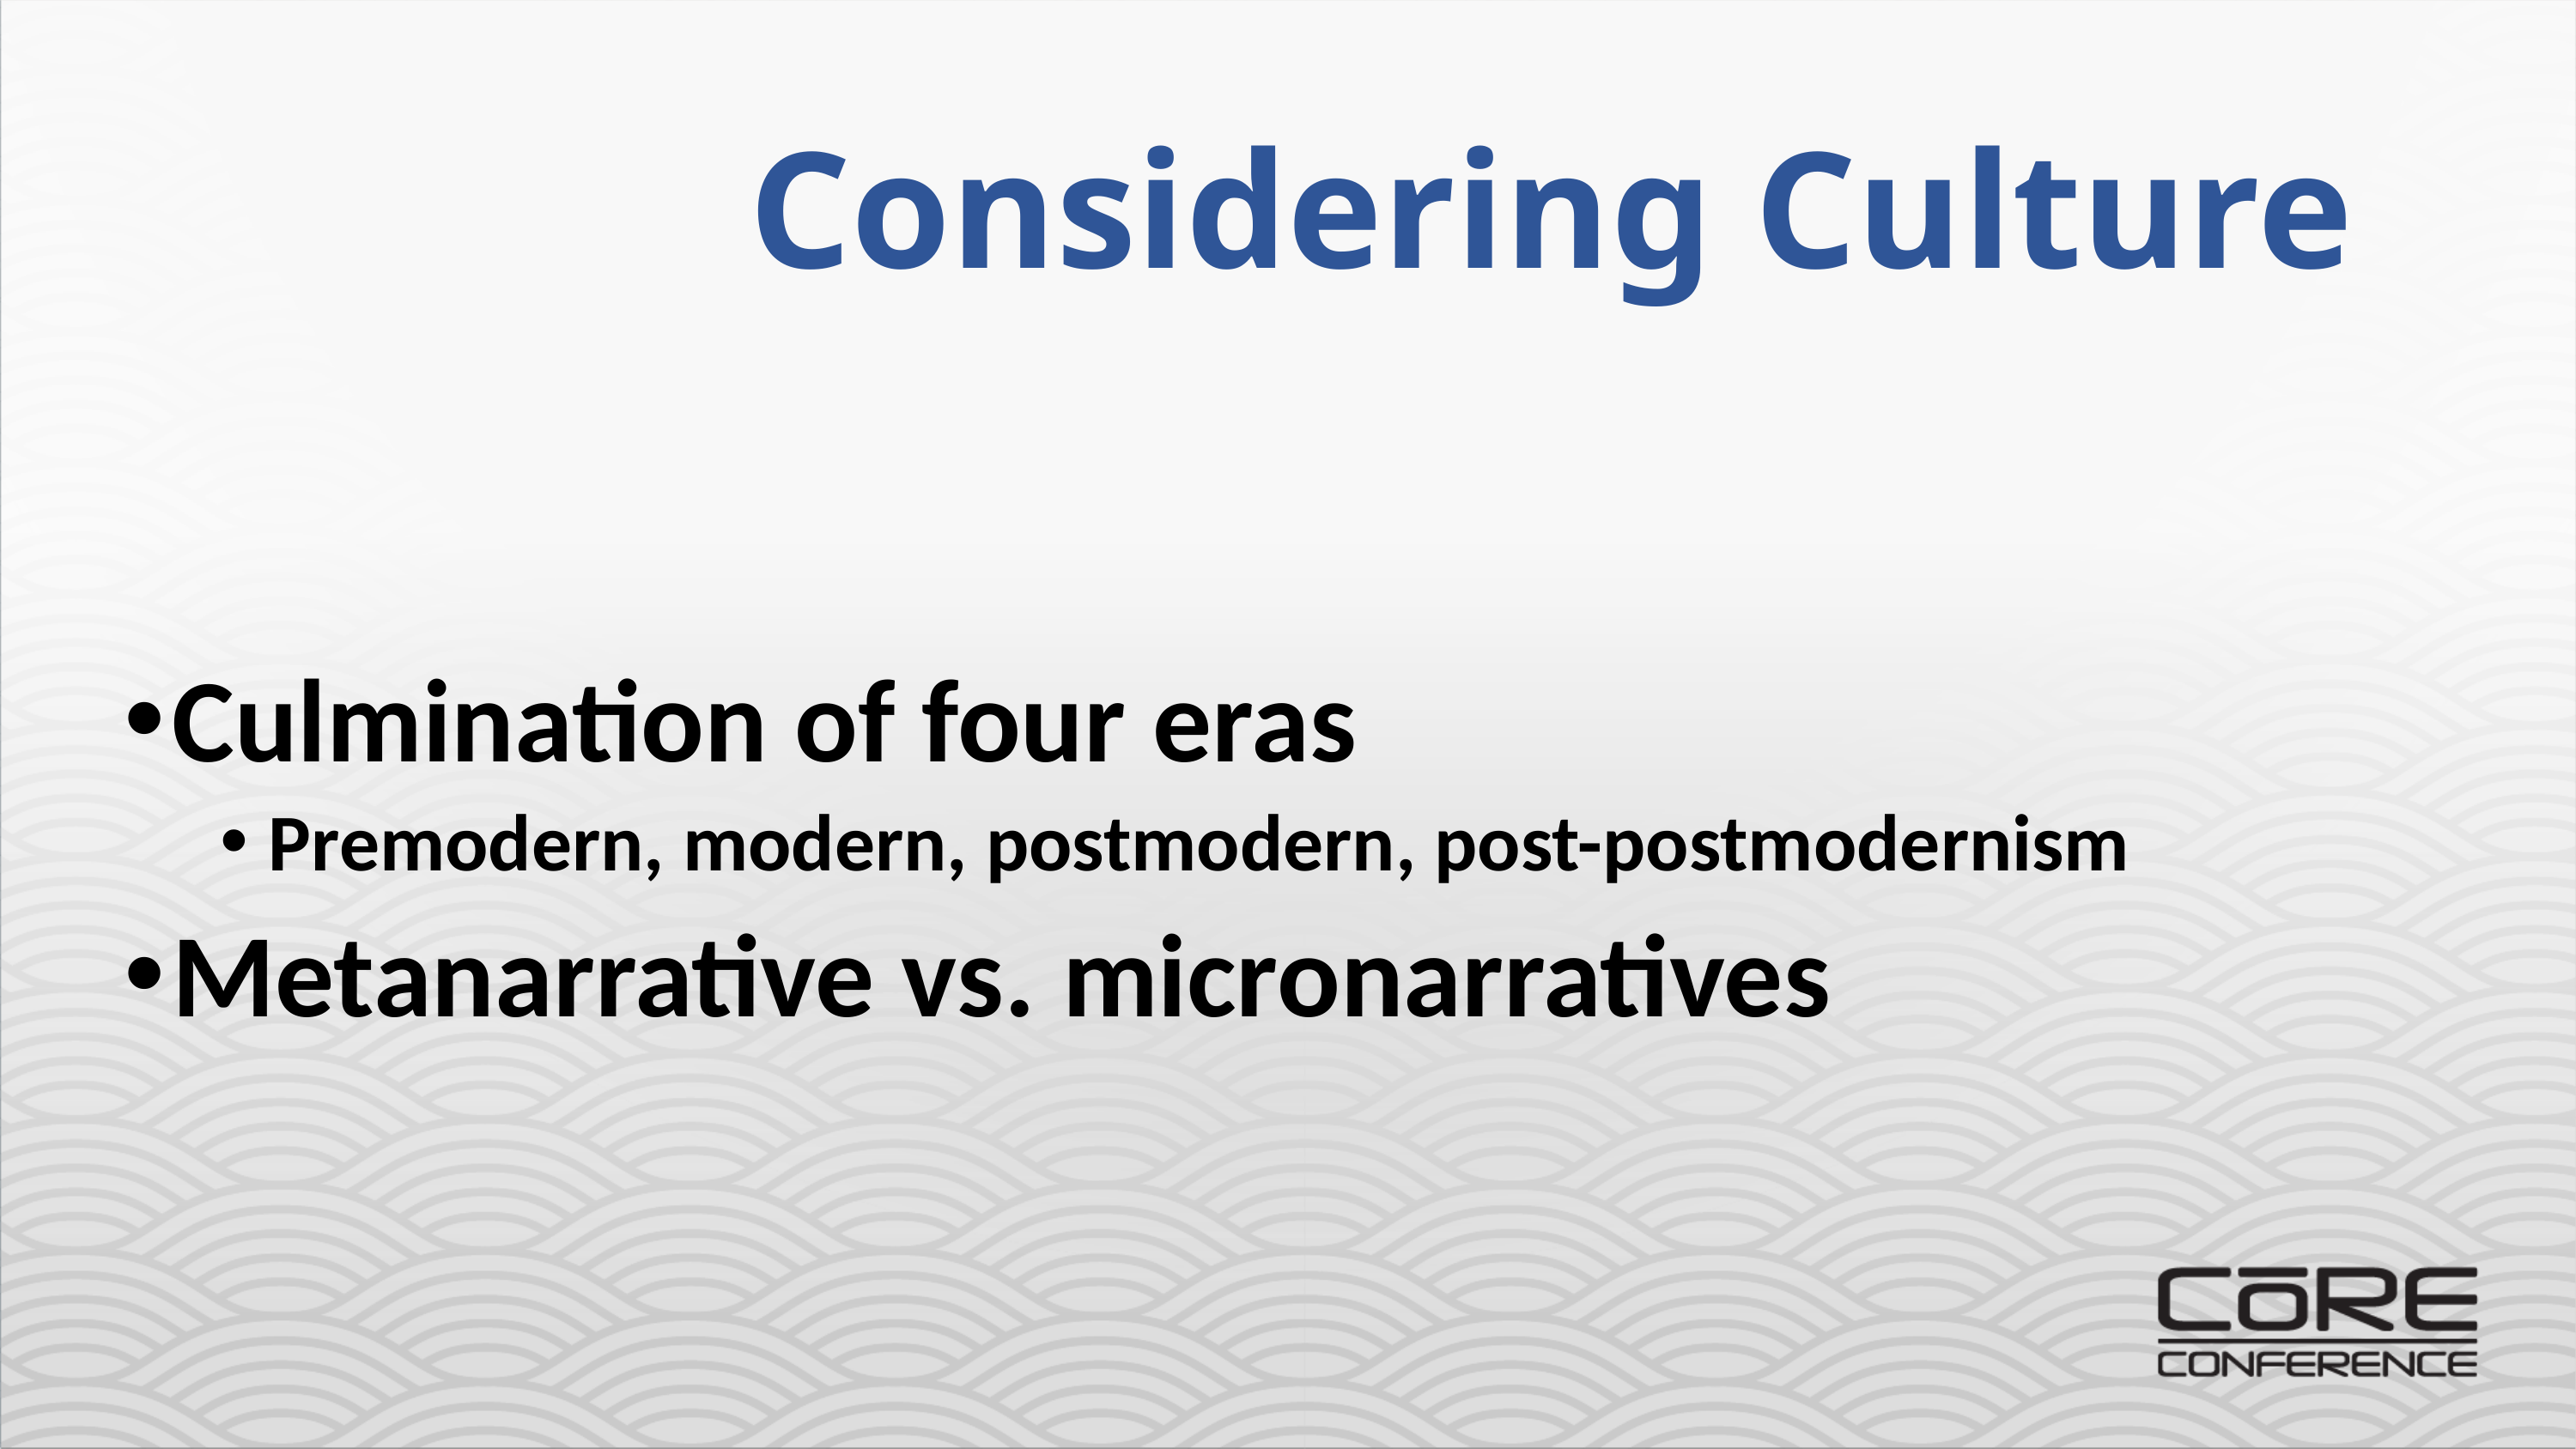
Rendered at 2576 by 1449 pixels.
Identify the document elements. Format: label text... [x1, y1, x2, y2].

picture [0, 0, 2576, 1449]
list Culmination of four eras Premodern, modern, postmodern, post-postmodernism Metanarrative vs. micronarratives [111, 653, 2469, 1292]
title Considering Culture [547, 79, 2367, 353]
